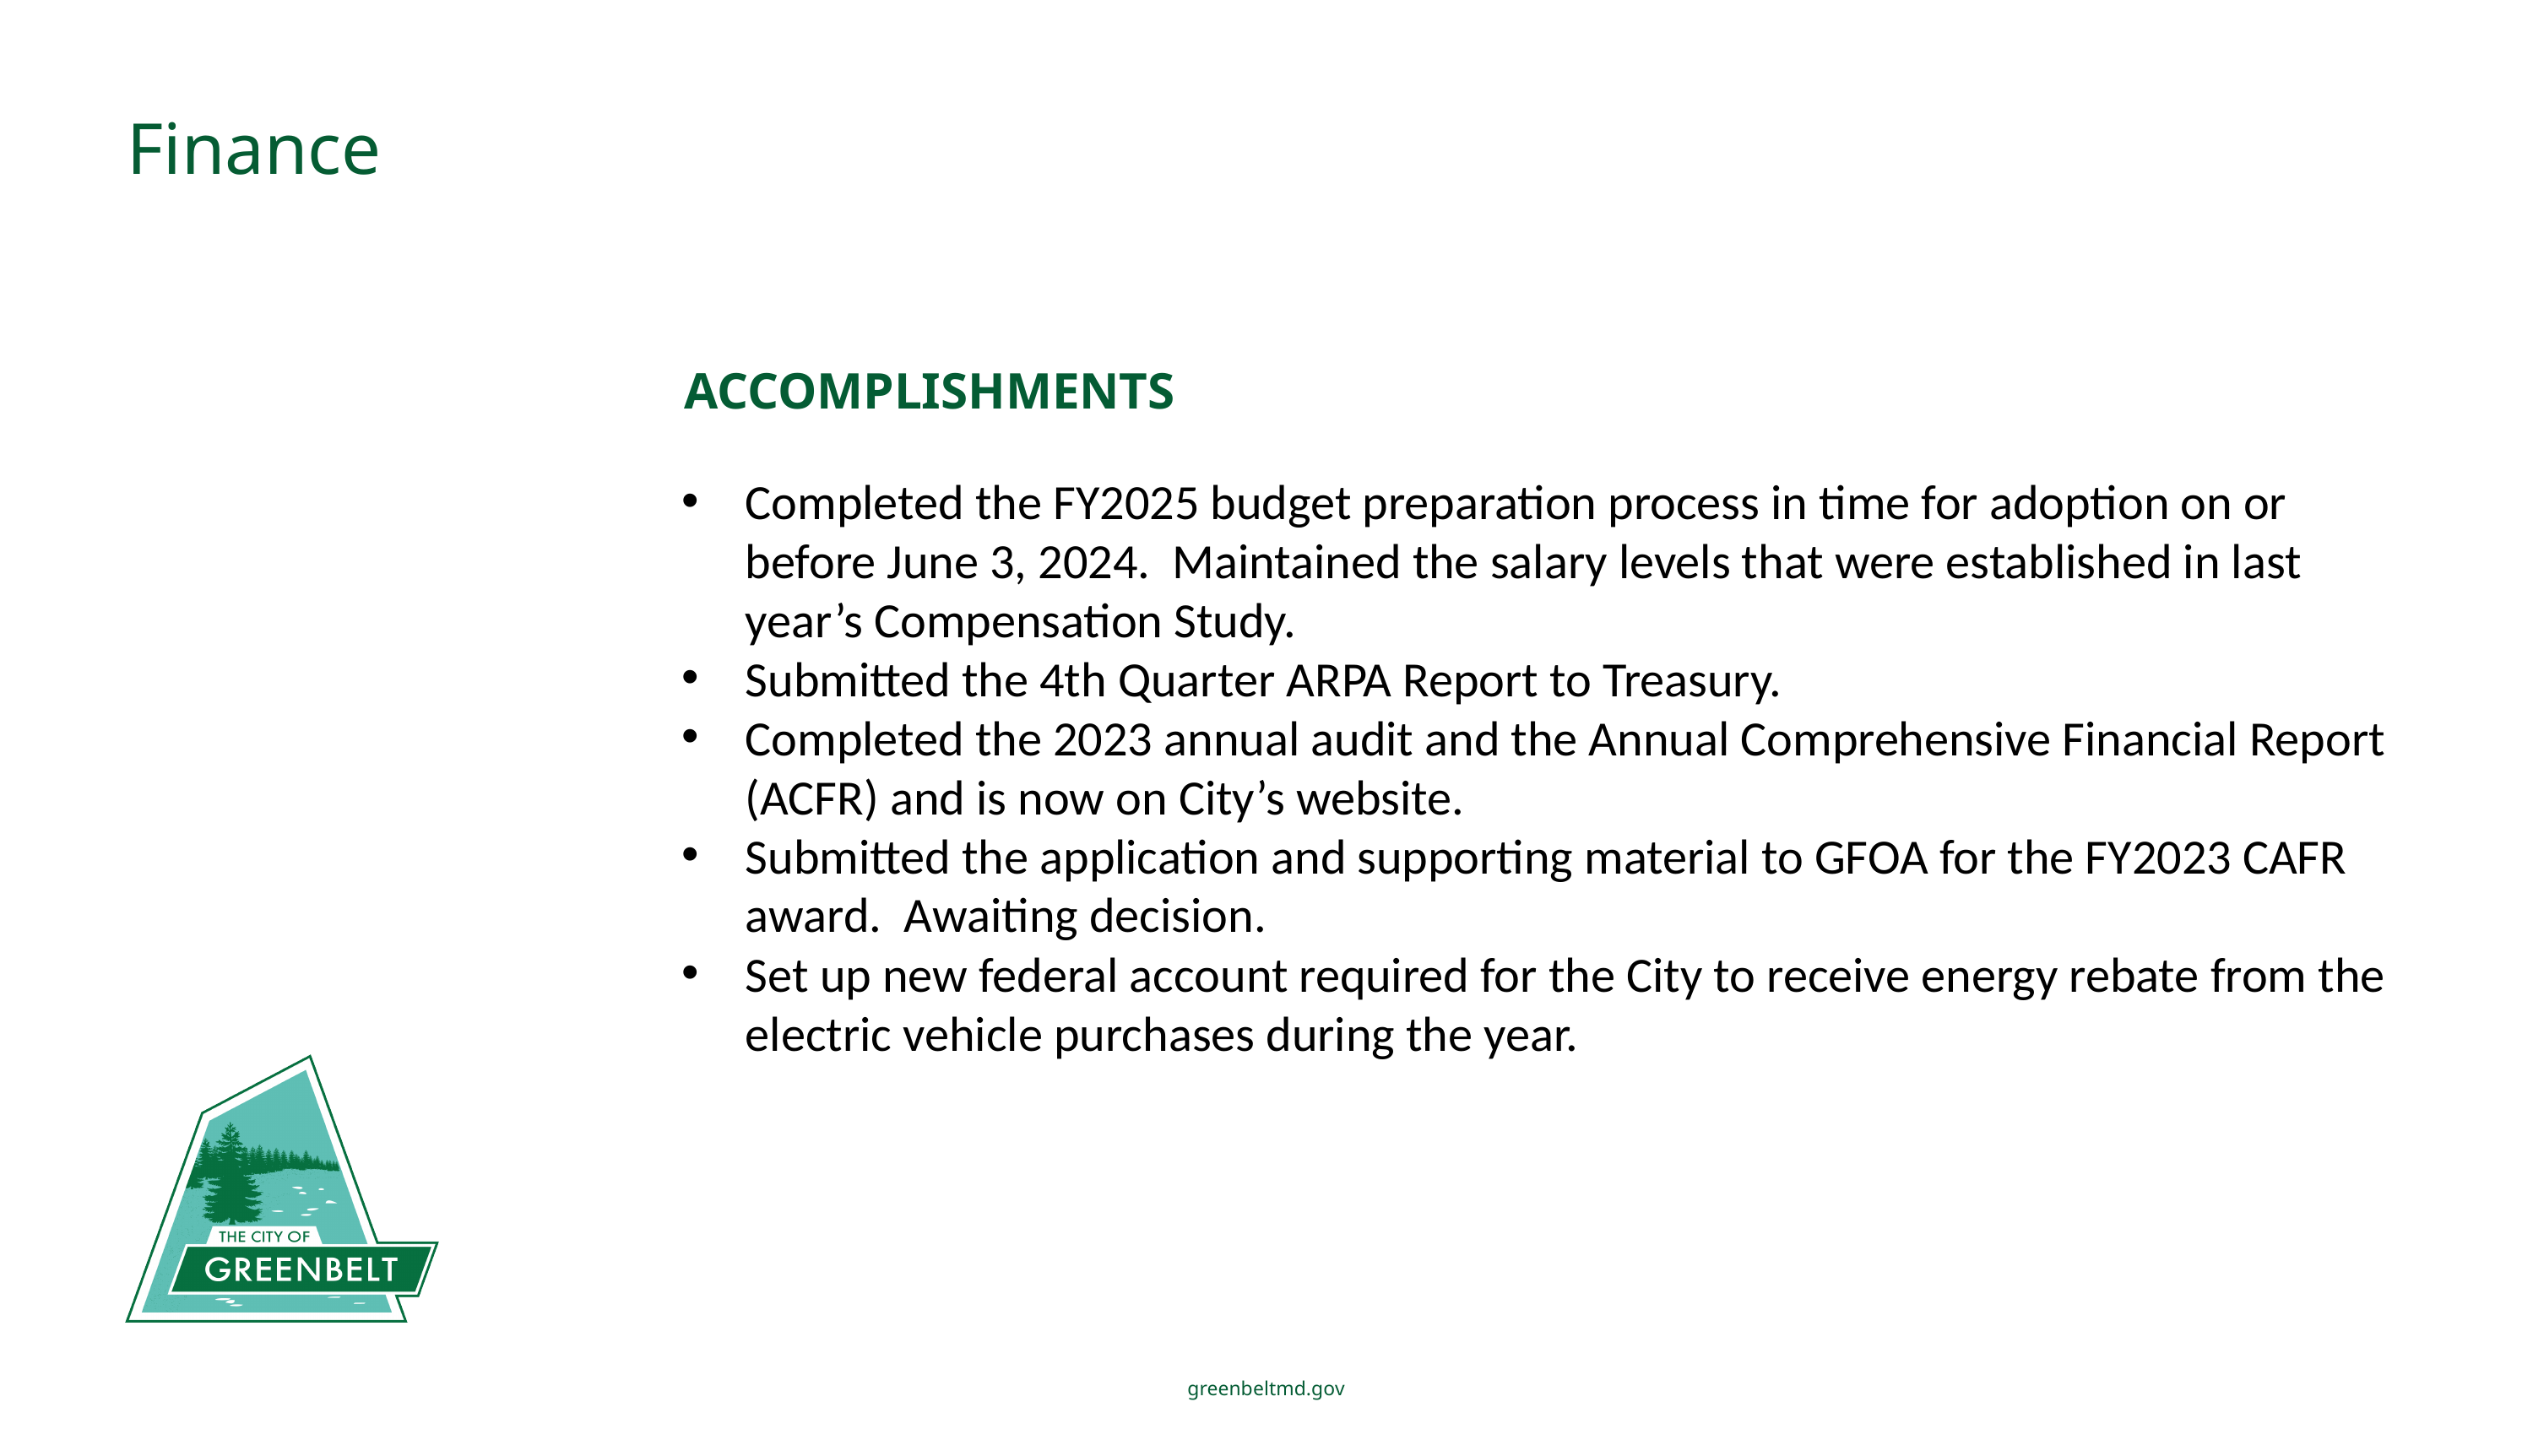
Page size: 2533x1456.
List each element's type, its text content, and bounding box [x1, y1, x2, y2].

text_box ACCOMPLISHMENTS [682, 357, 1380, 419]
list Completed the FY2025 budget preparation process in time for adoption on or before June 3, 2024. Maintained the salary levels that were established in last year’s Compensation Study. Submitted the 4th Quarter ARPA Report to Treasury. Completed the 2023 annual audit and the Annual Comprehensive Financial Report (ACFR) and is now on City’s website. Submitted the application and supporting material to GFOA for the FY2023 CAFR award. Awaiting decision. Set up new federal account required for the City to receive energy rebate from the electric vehicle purchases during the year. [681, 468, 2409, 1302]
title Finance [125, 102, 778, 348]
picture [125, 1054, 439, 1323]
text_box greenbeltmd.gov [1167, 1374, 1364, 1400]
